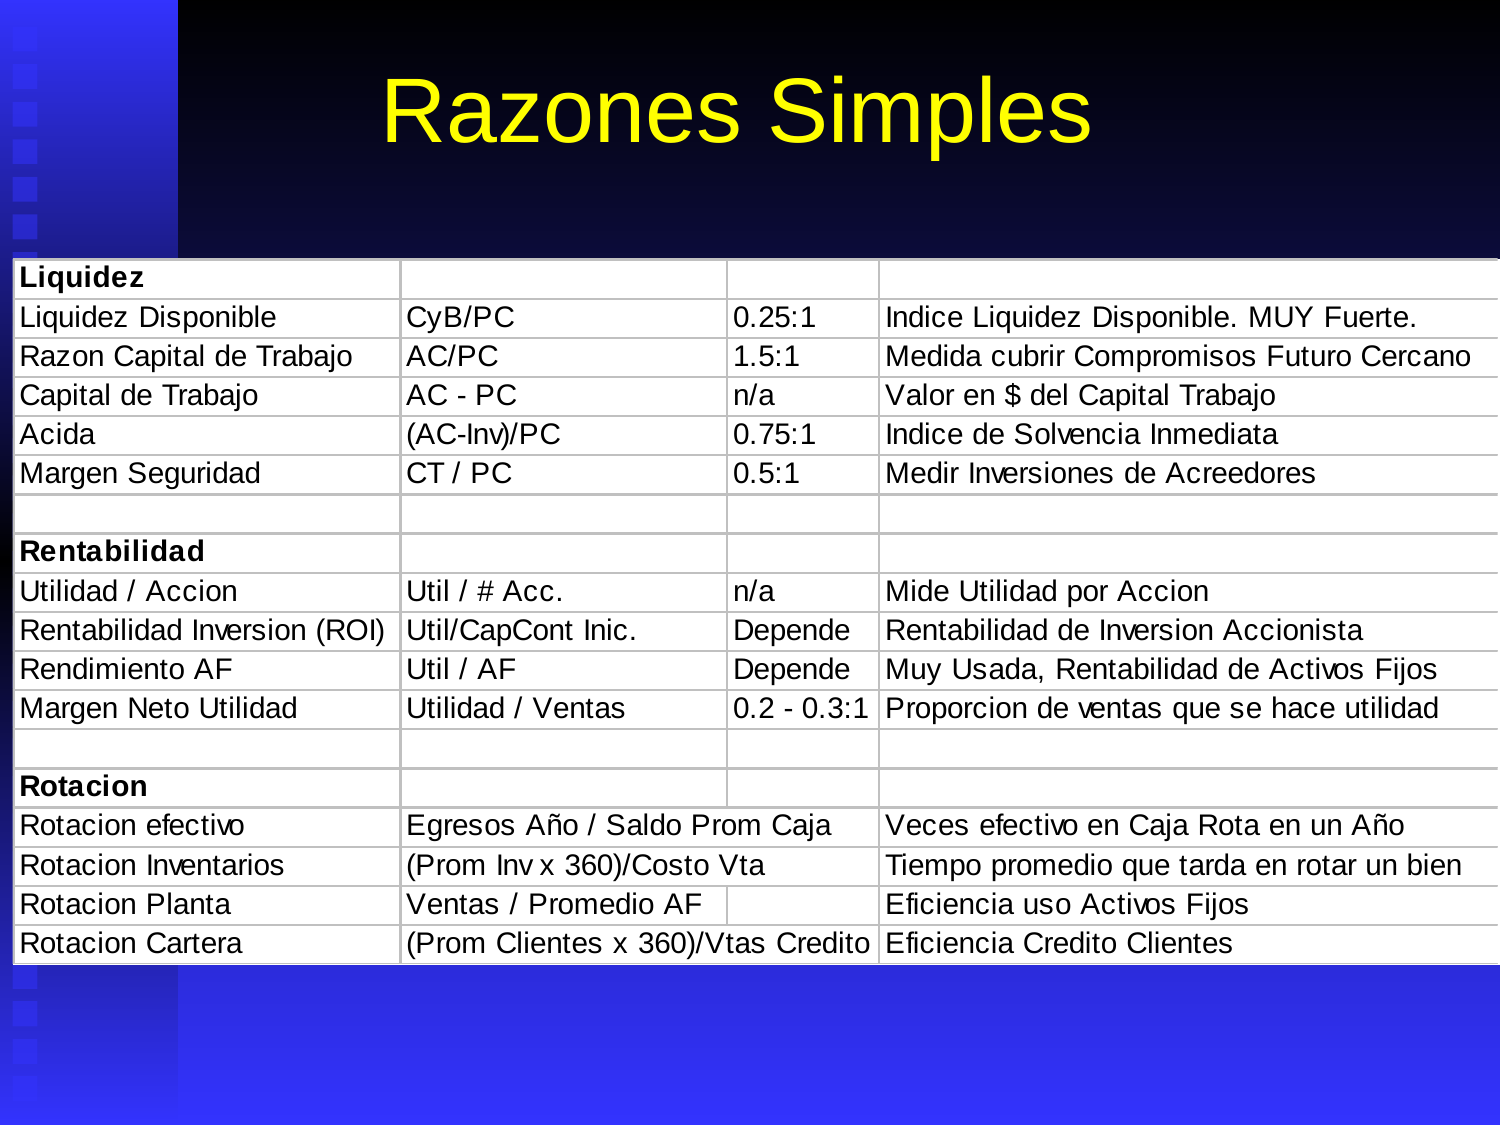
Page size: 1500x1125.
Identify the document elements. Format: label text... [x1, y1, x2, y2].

title Razones Simples [99, 12, 1376, 201]
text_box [12, 258, 1500, 966]
